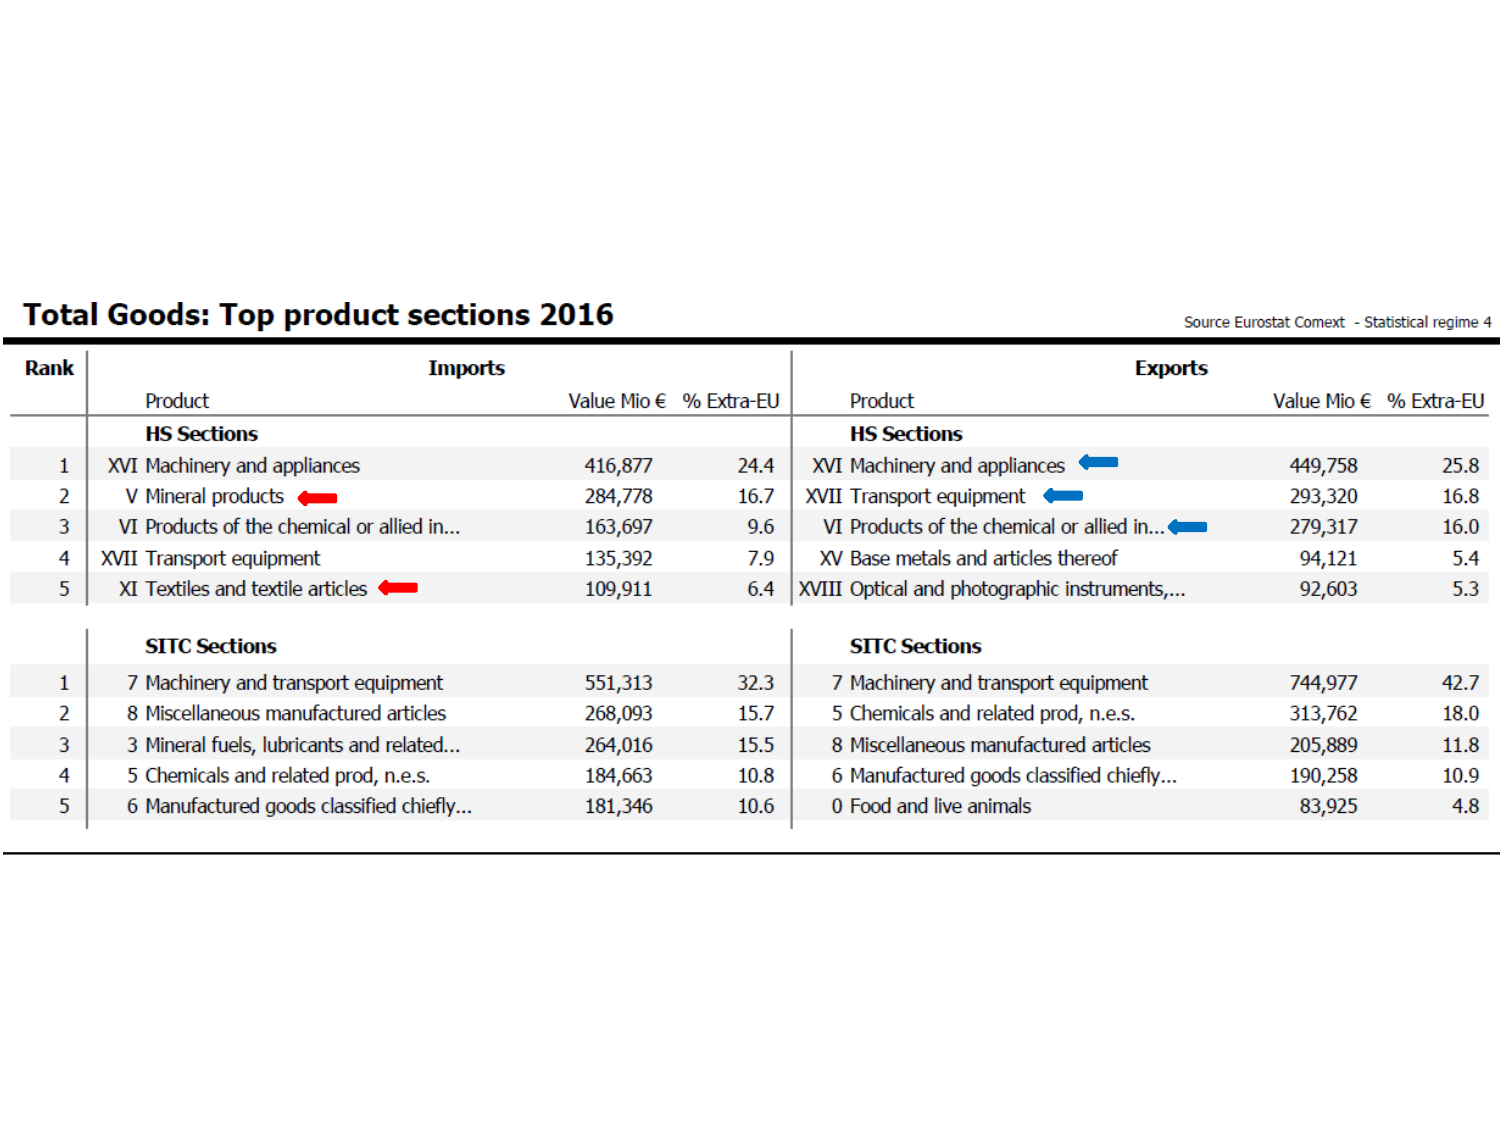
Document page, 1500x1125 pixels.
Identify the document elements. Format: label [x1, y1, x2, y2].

picture [3, 302, 1500, 863]
